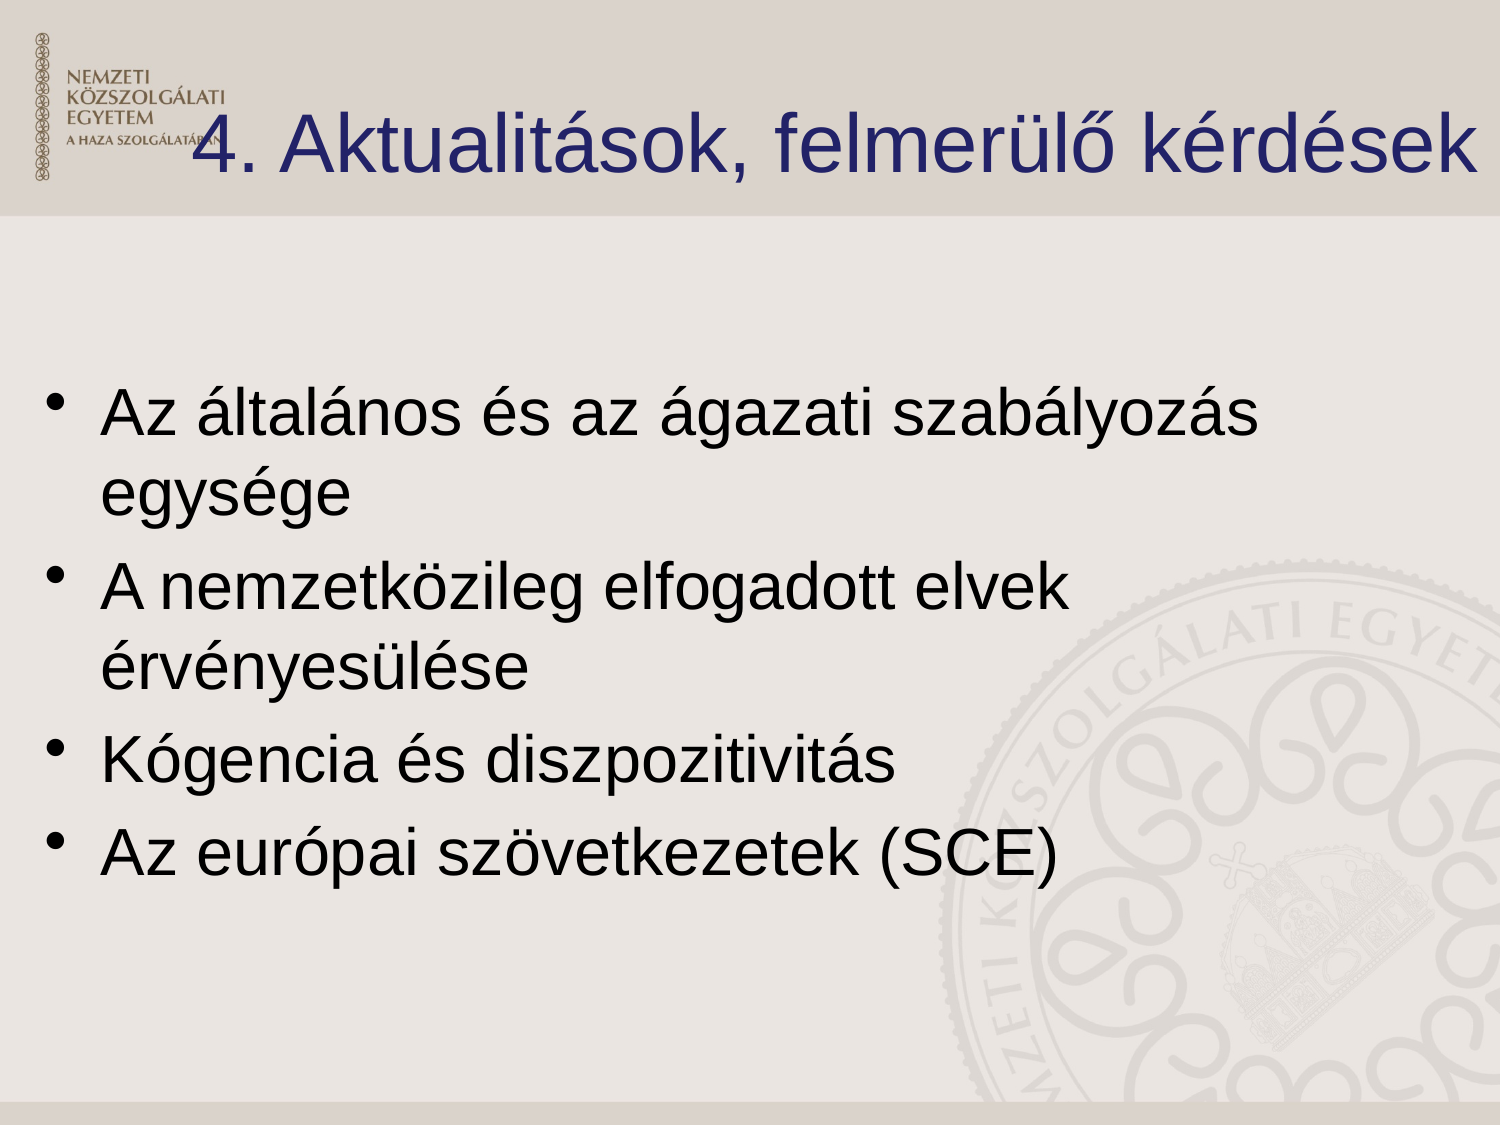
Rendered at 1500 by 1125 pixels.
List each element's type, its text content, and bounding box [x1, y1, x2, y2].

picture [0, 0, 1500, 1125]
list Az általános és az ágazati szabályozás egysége A nemzetközileg elfogadott elvek érvényesülése Kógencia és diszpozitivitás Az európai szövetkezetek (SCE) [29, 361, 1471, 929]
title 4. Aktualitások, felmerülő kérdések [171, 45, 1500, 233]
